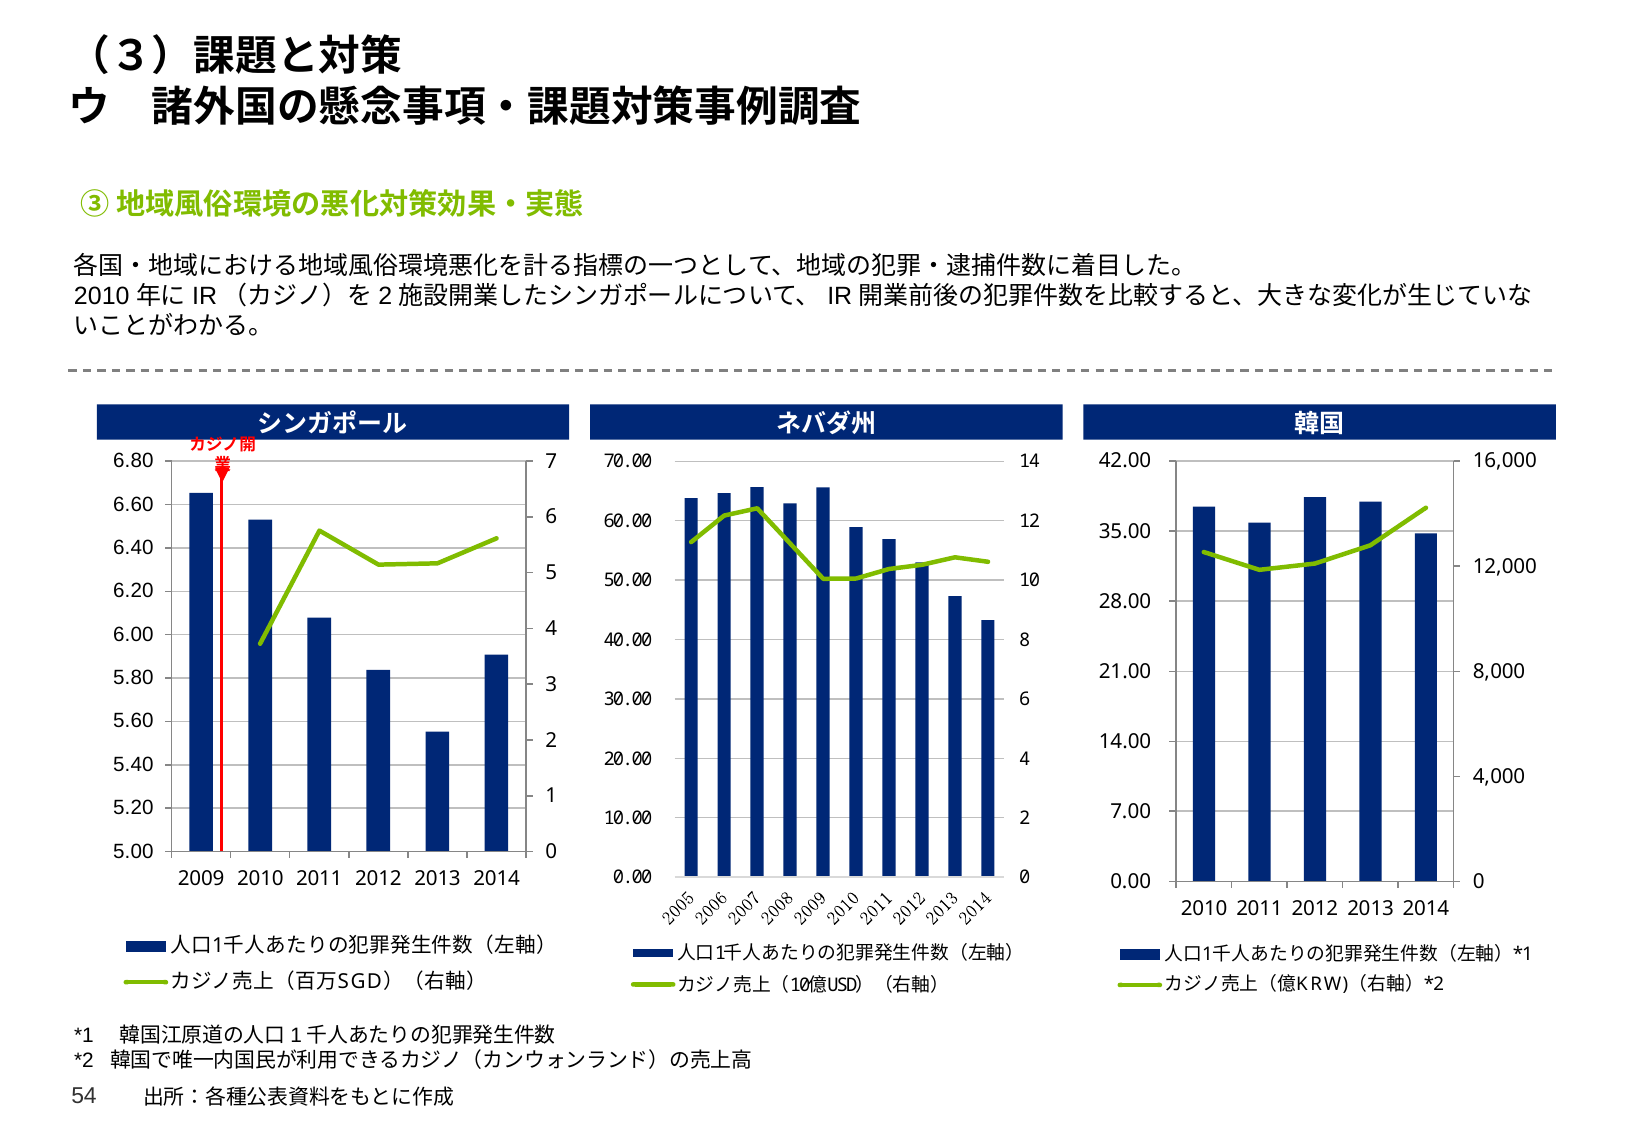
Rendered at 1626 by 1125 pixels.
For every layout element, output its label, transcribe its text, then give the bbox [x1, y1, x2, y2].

slide_number 54 [67, 1080, 97, 1109]
text_box 各国・地域における地域風俗環境悪化を計る指標の一つとして、地域の犯罪・逮捕件数に着目した。 2010年にIR（カジノ）を2施設開業したシンガポールについて、IR開業前後の犯罪件数を比較すると、大きな変化が生じていないことがわかる。 [68, 243, 1558, 337]
picture [589, 438, 1061, 1013]
title （３）課題と対策 ウ 諸外国の懸念事項・課題対策事例調査 [68, 22, 1557, 130]
picture [1085, 437, 1557, 1013]
text_box 韓国 [1081, 402, 1558, 439]
picture [99, 437, 571, 1013]
text_box *1 韓国江原道の人口1千人あたりの犯罪発生件数 *2 韓国で唯一内国民が利用できるカジノ（カンウォンランド）の売上高 [68, 1033, 1557, 1061]
text_box ネバダ州 [588, 402, 1065, 442]
text_box カジノ開業 [175, 428, 270, 436]
text_box シンガポール [95, 402, 571, 441]
list ③地域風俗環境の悪化対策効果・実態 [68, 166, 777, 238]
text_box 出所：各種公表資料をもとに作成 [137, 1082, 1625, 1110]
